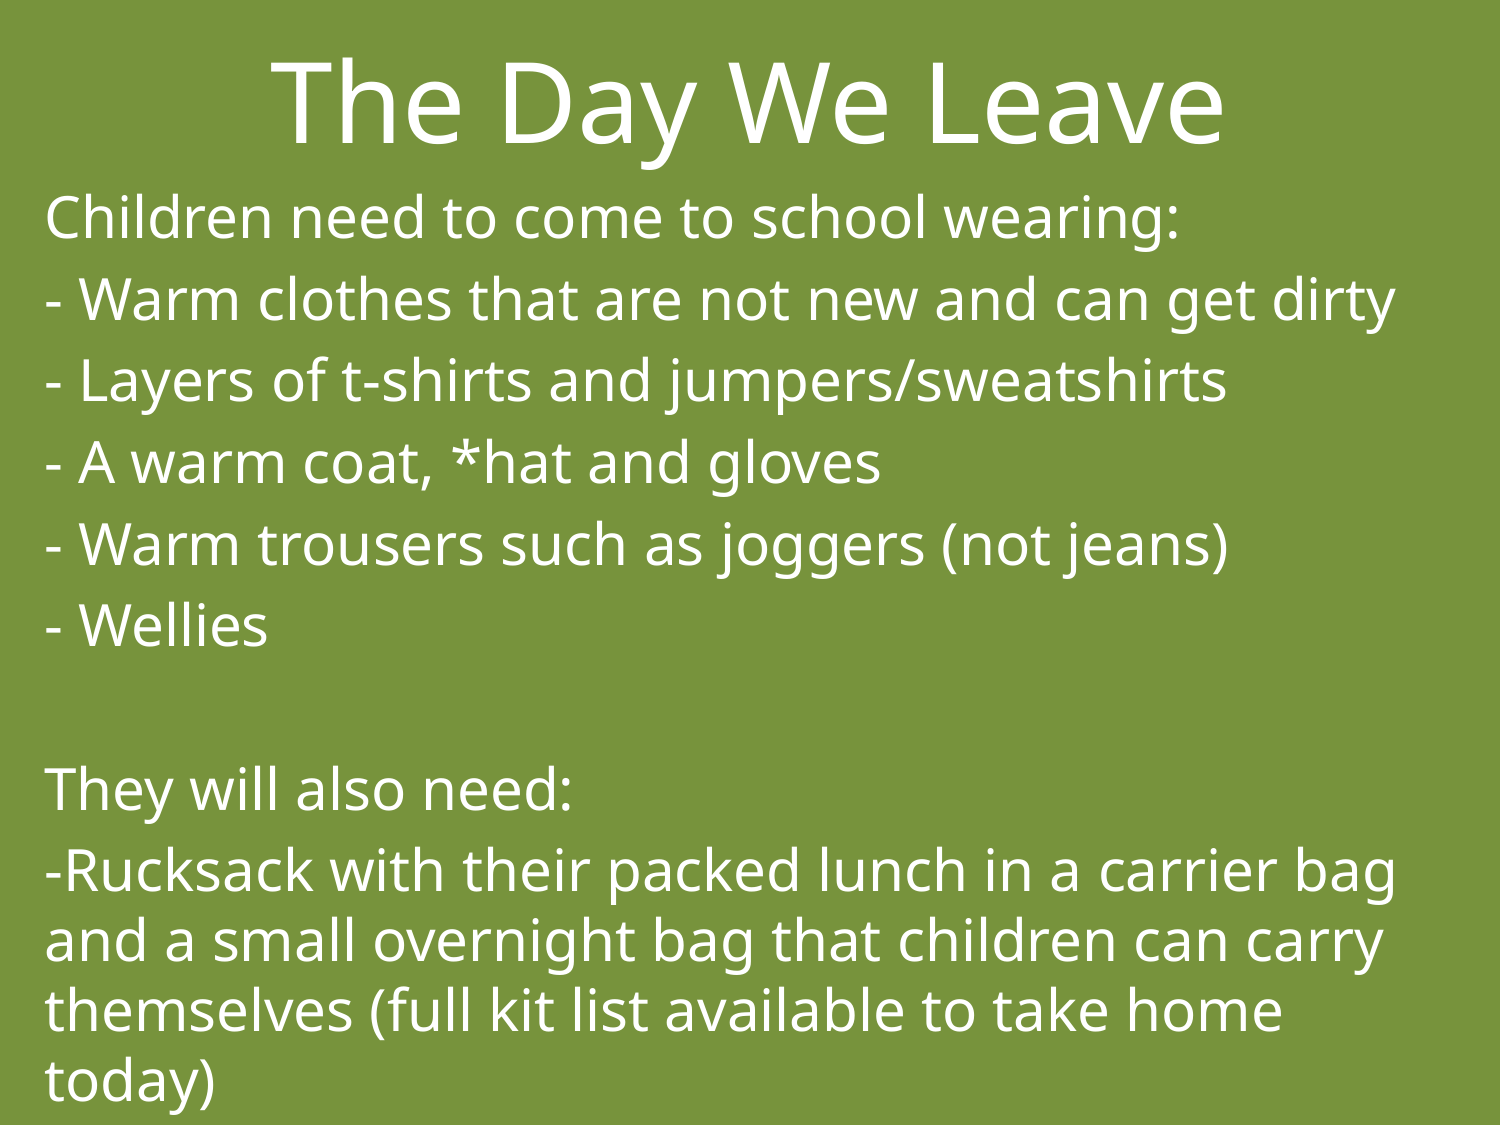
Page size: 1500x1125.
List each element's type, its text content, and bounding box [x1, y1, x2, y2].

list Children need to come to school wearing: - Warm clothes that are not new and can get dirty - Layers of t-shirts and jumpers/sweatshirts - A warm coat, *hat and gloves - Warm trousers such as joggers (not jeans) - Wellies They will also need: -Rucksack with their packed lunch in a carrier bag and a small overnight bag that children can carry themselves (full kit list available to take home today) [29, 172, 1471, 1028]
title The Day We Leave [75, 4, 1425, 172]
